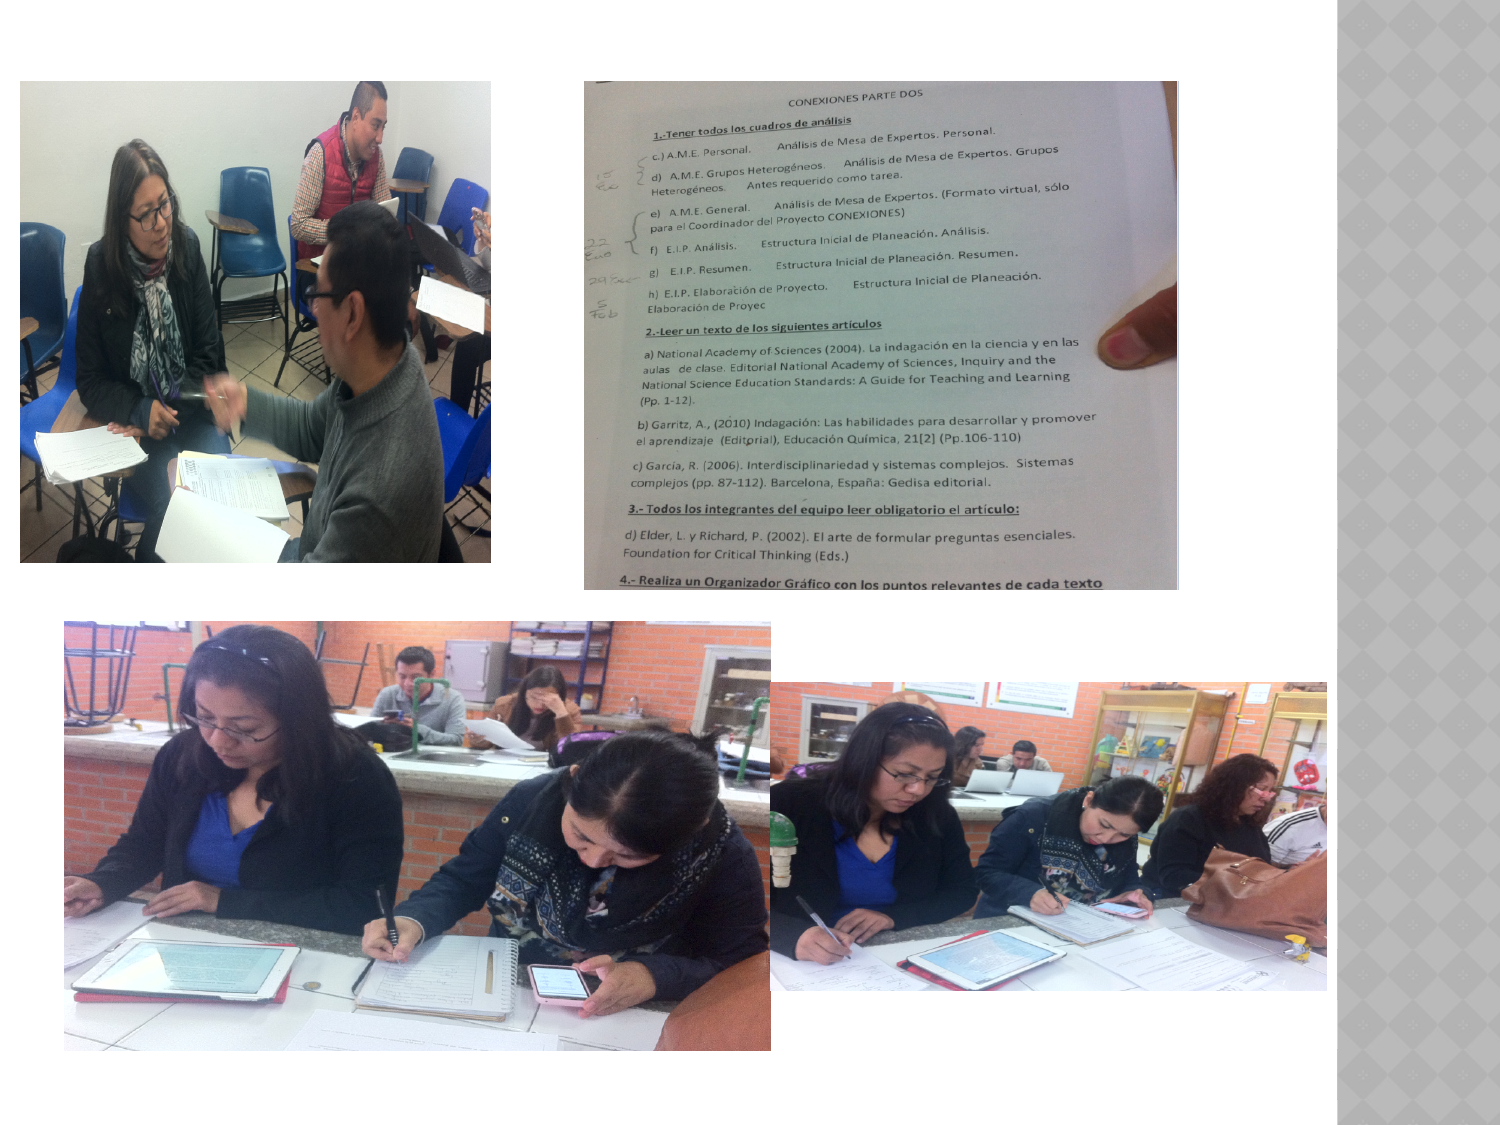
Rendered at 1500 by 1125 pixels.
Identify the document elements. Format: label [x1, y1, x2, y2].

picture [64, 621, 1327, 1052]
picture [19, 81, 491, 563]
picture [584, 81, 1179, 591]
